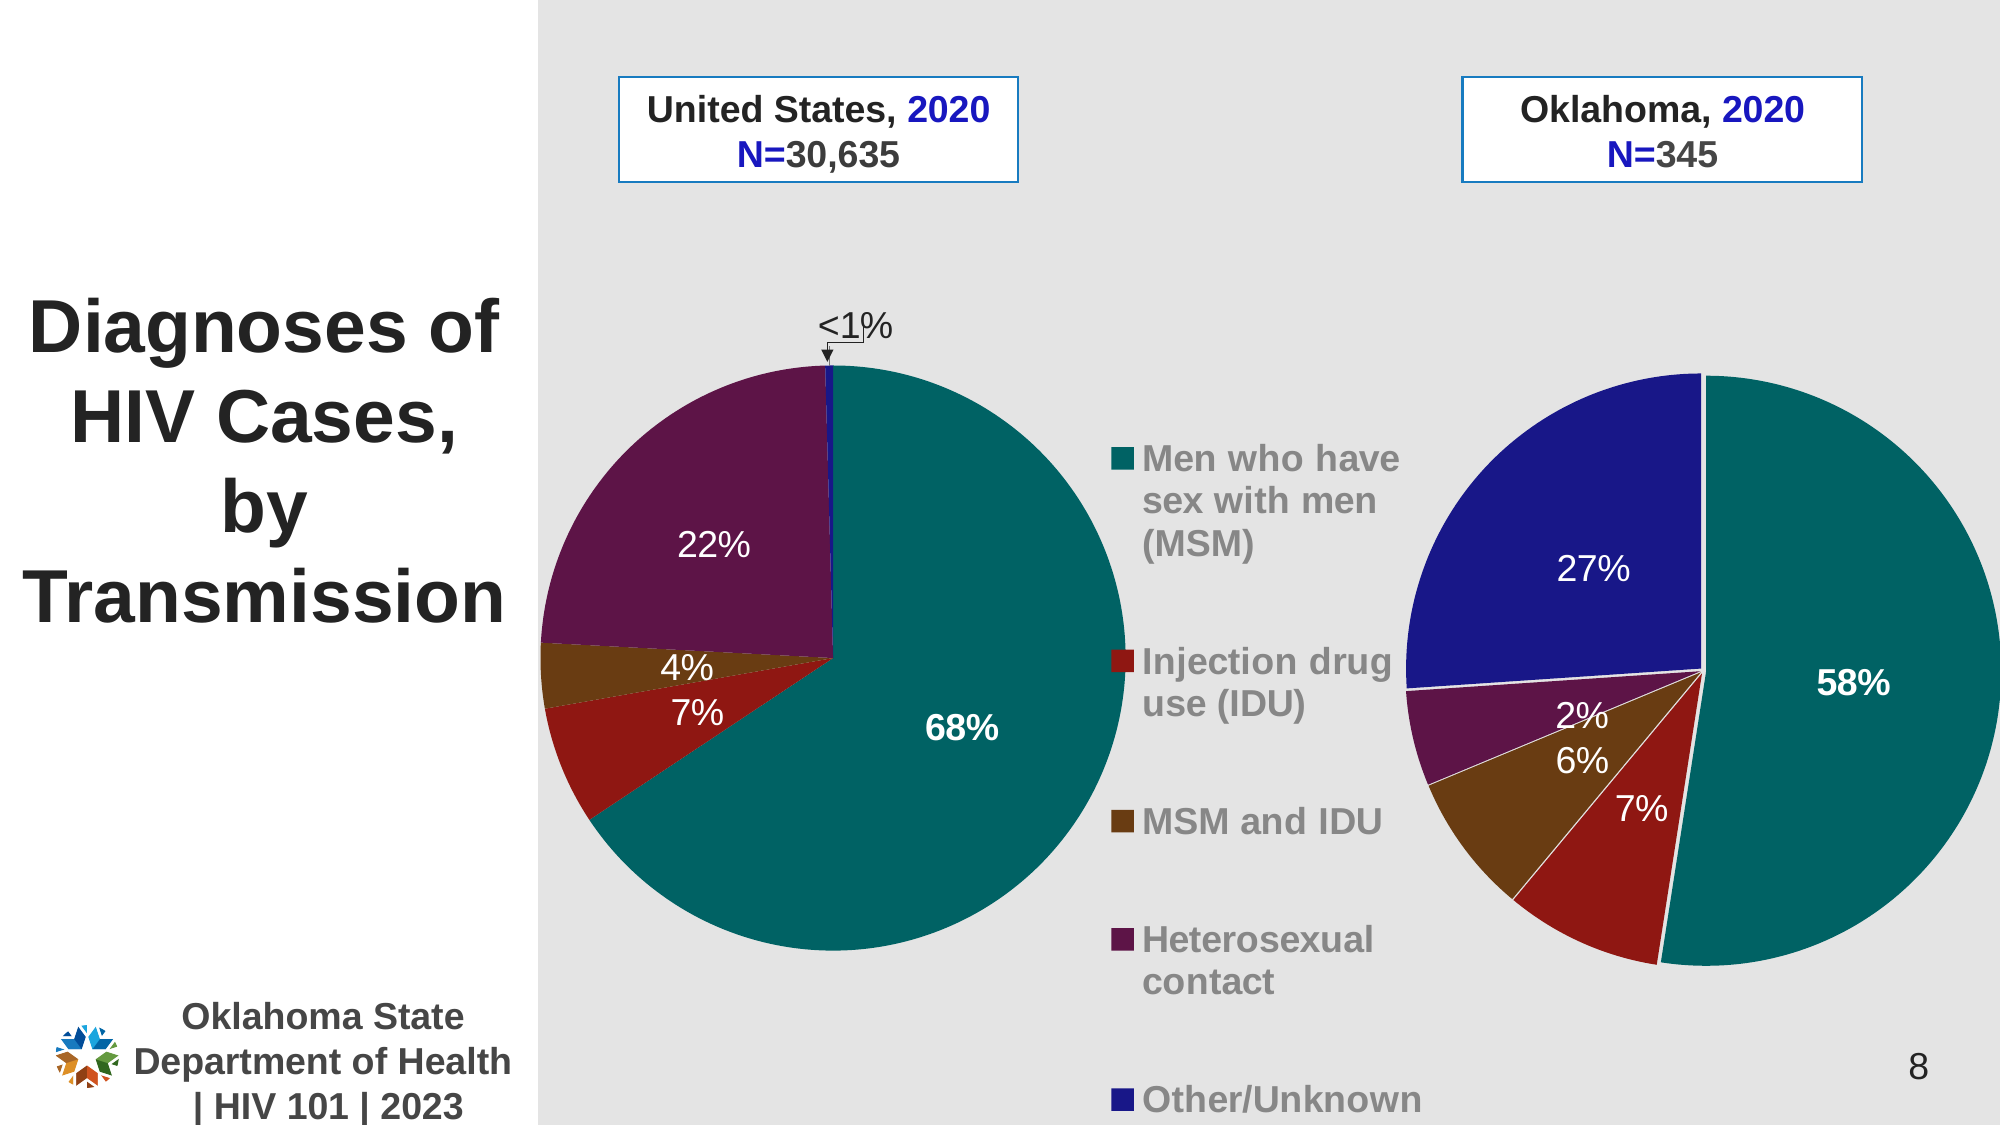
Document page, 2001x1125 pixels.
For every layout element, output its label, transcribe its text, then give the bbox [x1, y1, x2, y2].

title Diagnoses of HIV Cases, by Transmission [17, 270, 527, 811]
picture [55, 1025, 89, 1088]
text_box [825, 324, 865, 361]
chart [474, 294, 2000, 1125]
text_box Oklahoma State Department of Health | HIV 101 | 2023 [89, 984, 474, 1125]
text_box Oklahoma, 2020 N=345 [1461, 76, 1863, 183]
text_box United States, 2020 N=30,635 [618, 76, 1019, 183]
